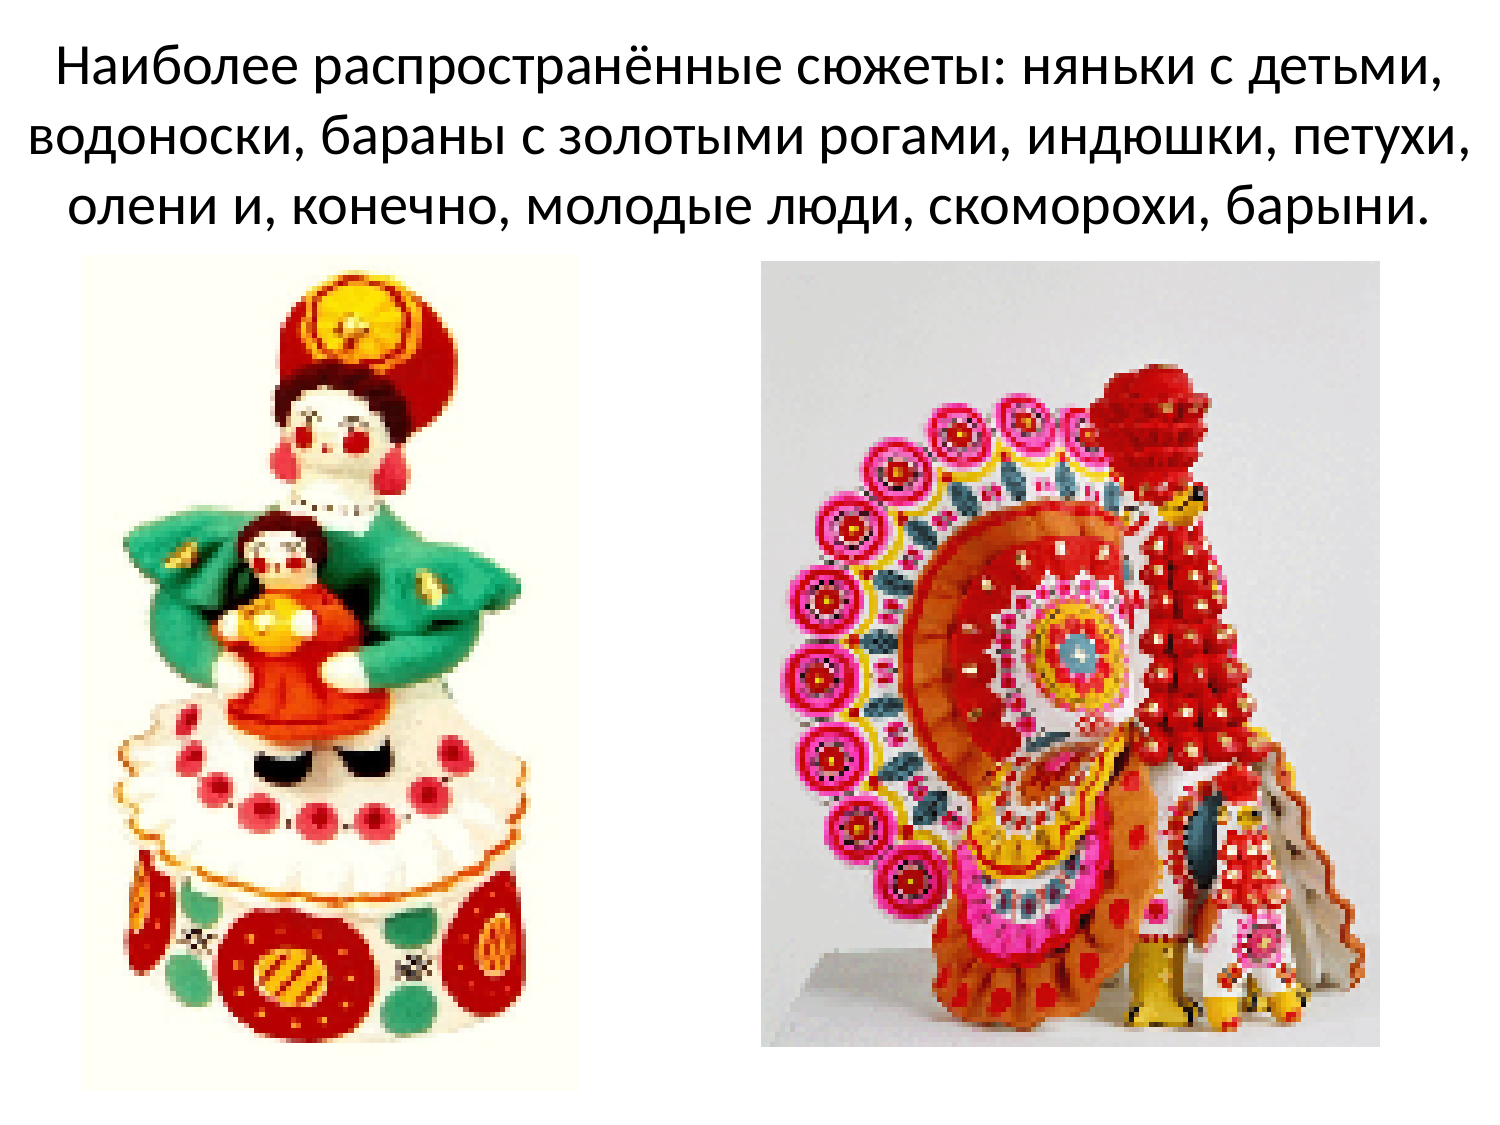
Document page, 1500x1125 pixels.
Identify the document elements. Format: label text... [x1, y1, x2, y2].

title Наиболее распространённые сюжеты: няньки с детьми, водоноски, бараны с золотыми рогами, индюшки, петухи, олени и, конечно, молодые люди, скоморохи, барыни. [0, 19, 1500, 244]
picture [82, 255, 580, 1092]
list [761, 260, 1381, 1047]
